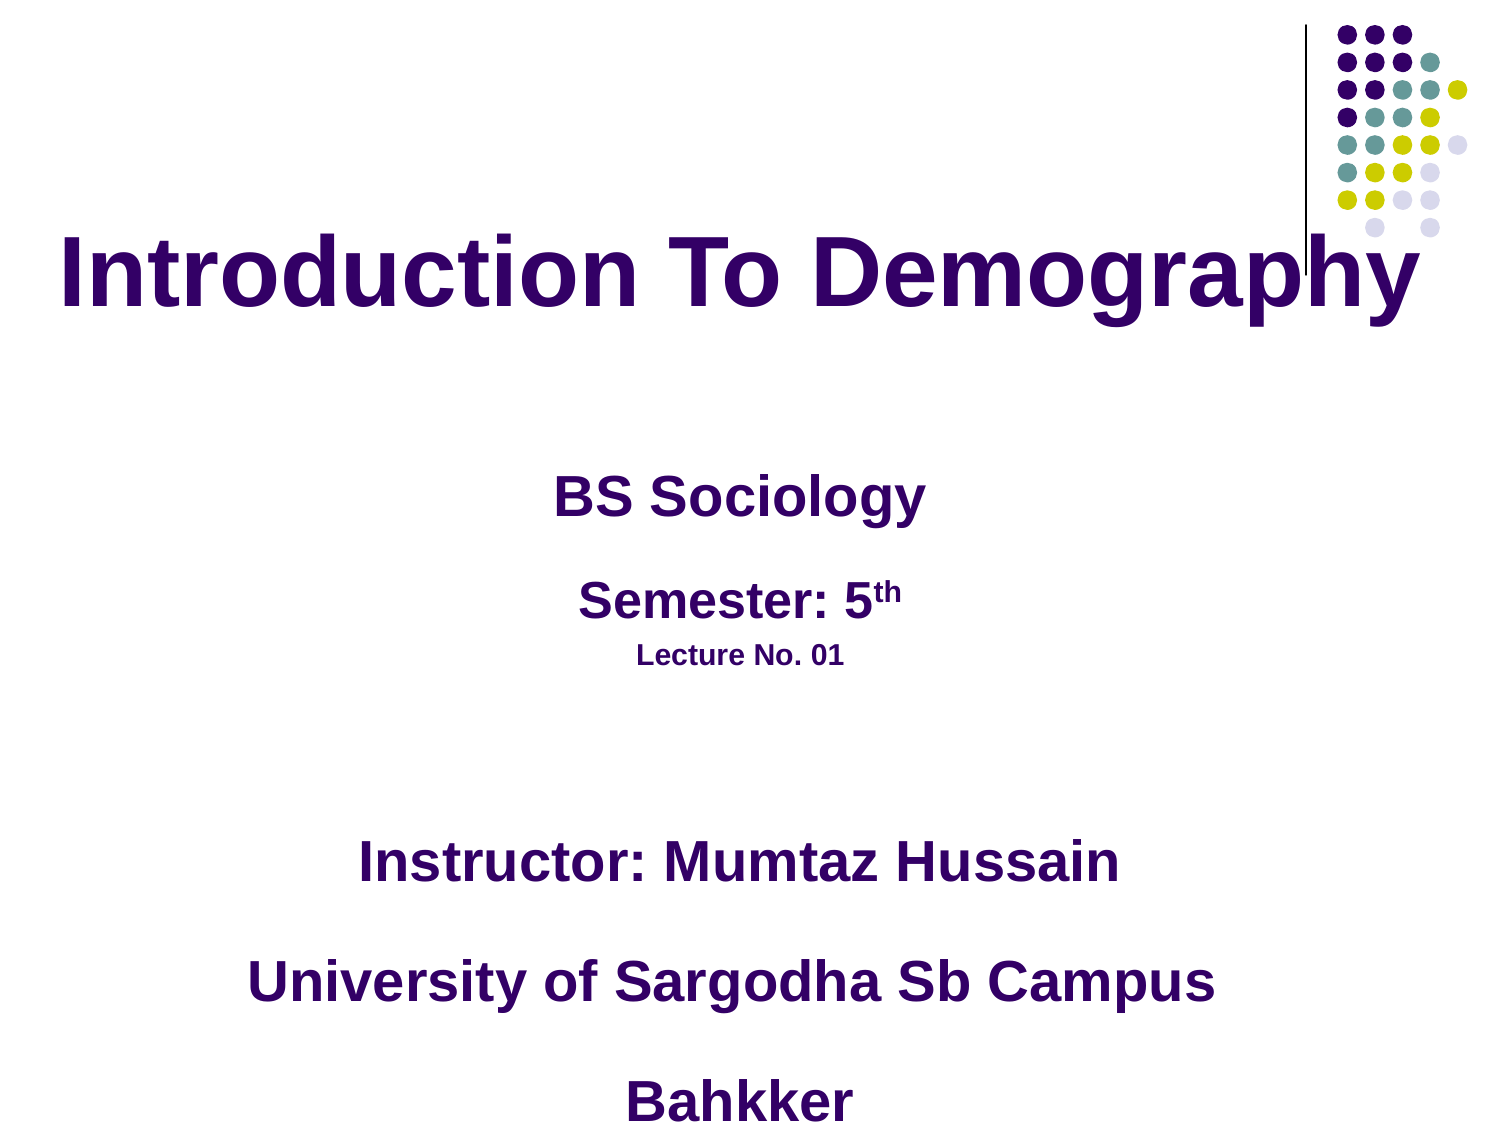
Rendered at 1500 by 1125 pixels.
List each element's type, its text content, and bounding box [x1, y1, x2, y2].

title Introduction To Demography BS Sociology Semester: 5th Lecture No. 01 Instructor: Mumtaz Hussain University of Sargodha Sb Campus Bahkker [0, 199, 1481, 1004]
